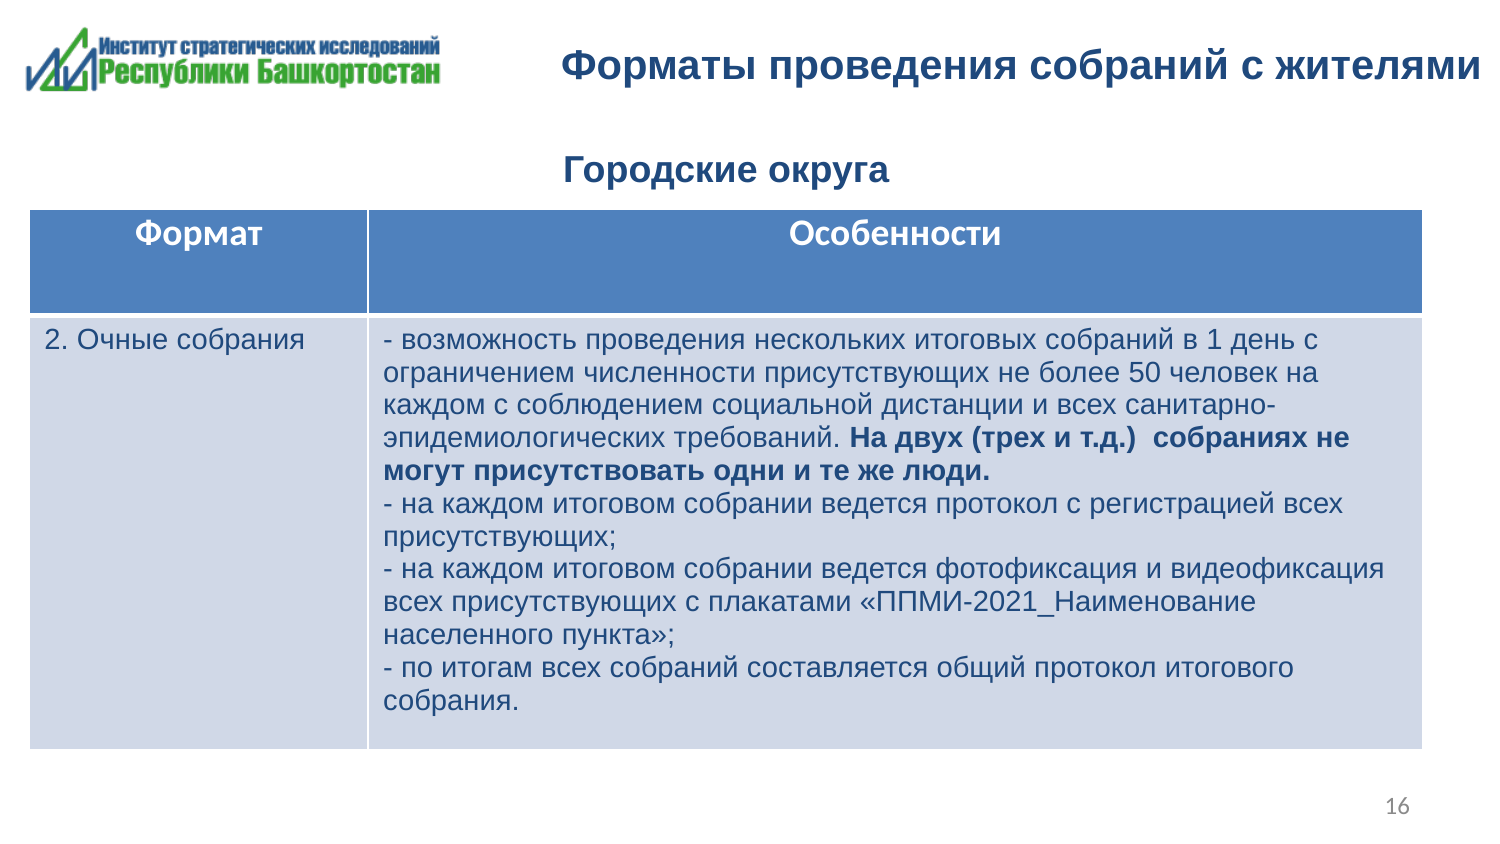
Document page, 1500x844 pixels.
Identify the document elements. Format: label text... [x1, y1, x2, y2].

table_cell 2. Очные собрания [30, 318, 367, 749]
slide_number 16 [1074, 782, 1425, 827]
table_header Формат [30, 210, 367, 313]
picture [17, 19, 444, 103]
table_header Особенности [369, 210, 1422, 313]
text_box Городские округа [76, 137, 1376, 198]
text_box [395, 625, 1459, 830]
table_cell - возможность проведения нескольких итоговых собраний в 1 день с ограничением численности присутствующих не более 50 человек на каждом с соблюдением социальной дистанции и всех санитарно-эпидемиологических требований. На двух (трех и т.д.) собраниях не могут присутствовать одни и те же люди. - на каждом итоговом собрании ведется протокол с регистрацией всех присутствующих; - на каждом итоговом собрании ведется фотофиксация и видеофиксация всех присутствующих с плакатами «ППМИ-2021_Наименование населенного пункта»; - по итогам всех собраний составляется общий протокол итогового собрания. [369, 318, 1422, 749]
text_box Форматы проведения собраний с жителями [449, 30, 1500, 96]
